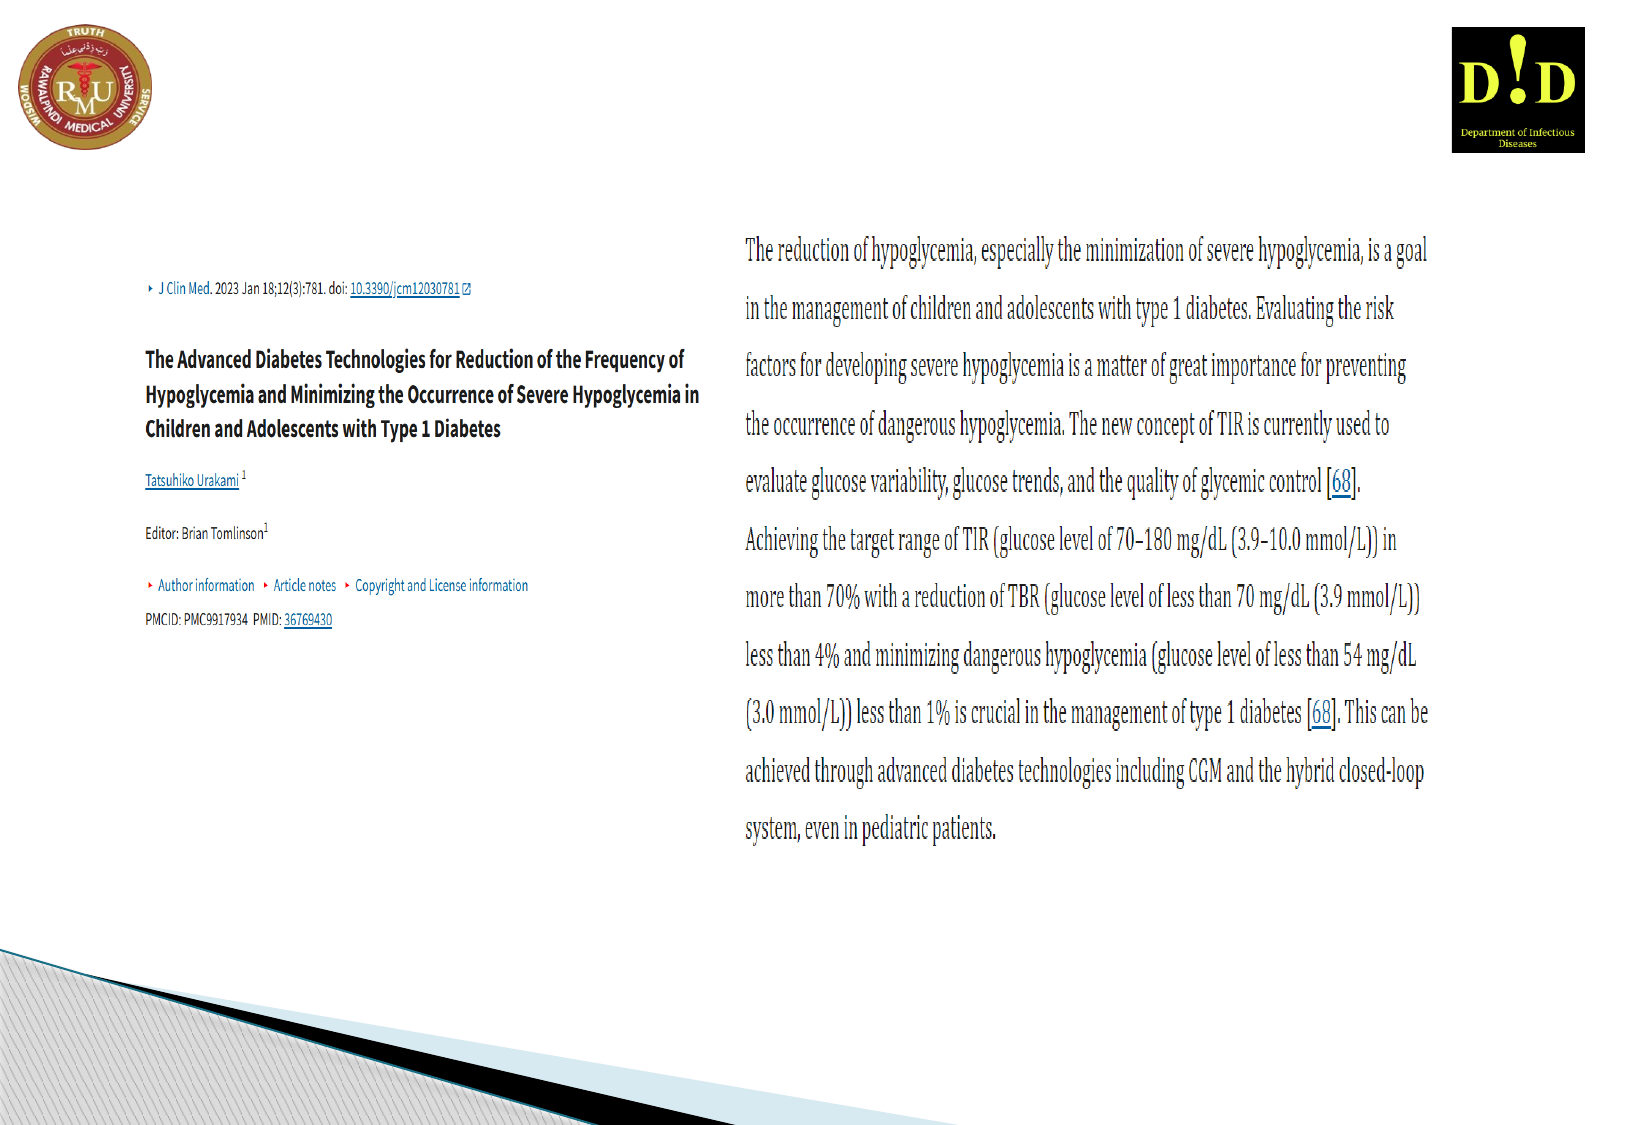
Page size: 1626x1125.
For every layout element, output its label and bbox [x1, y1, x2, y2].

picture [17, 24, 152, 150]
picture [1451, 27, 1586, 154]
picture [137, 241, 714, 663]
picture [733, 212, 1439, 873]
